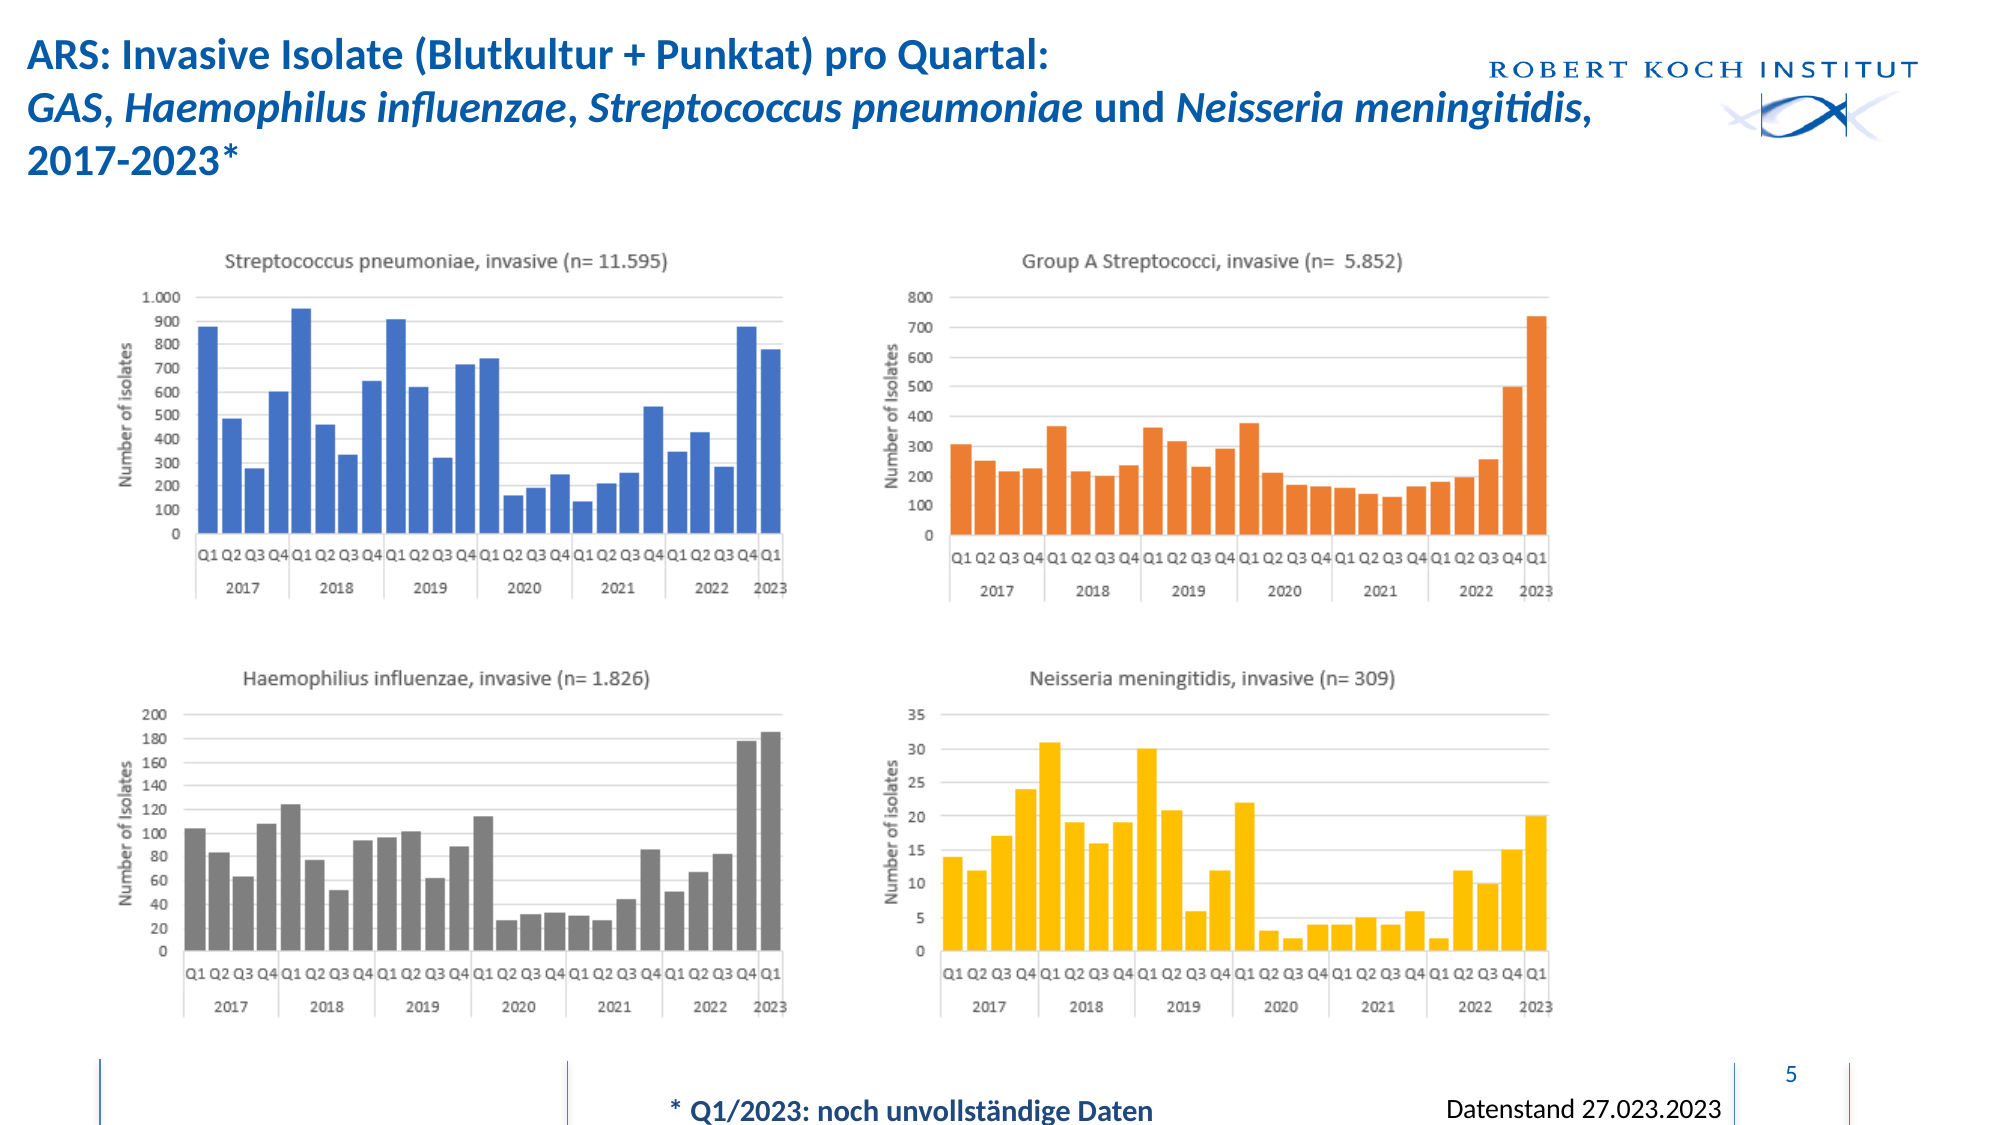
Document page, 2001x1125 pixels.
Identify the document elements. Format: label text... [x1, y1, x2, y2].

text_box * Q1/2023: noch unvollständige Daten [653, 1083, 1169, 1125]
picture [1631, 53, 1929, 152]
text_box Datenstand 27.023.2023 [1431, 1083, 1737, 1125]
picture [83, 217, 1631, 1053]
slide_number 5 [1737, 1042, 1846, 1103]
text_box ARS: Invasive Isolate (Blutkultur + Punktat) pro Quartal: GAS, Haemophilus influenzae, Streptococcus pneumoniae und Neisseria meningitidis, 2017-2023* [12, 17, 1631, 174]
